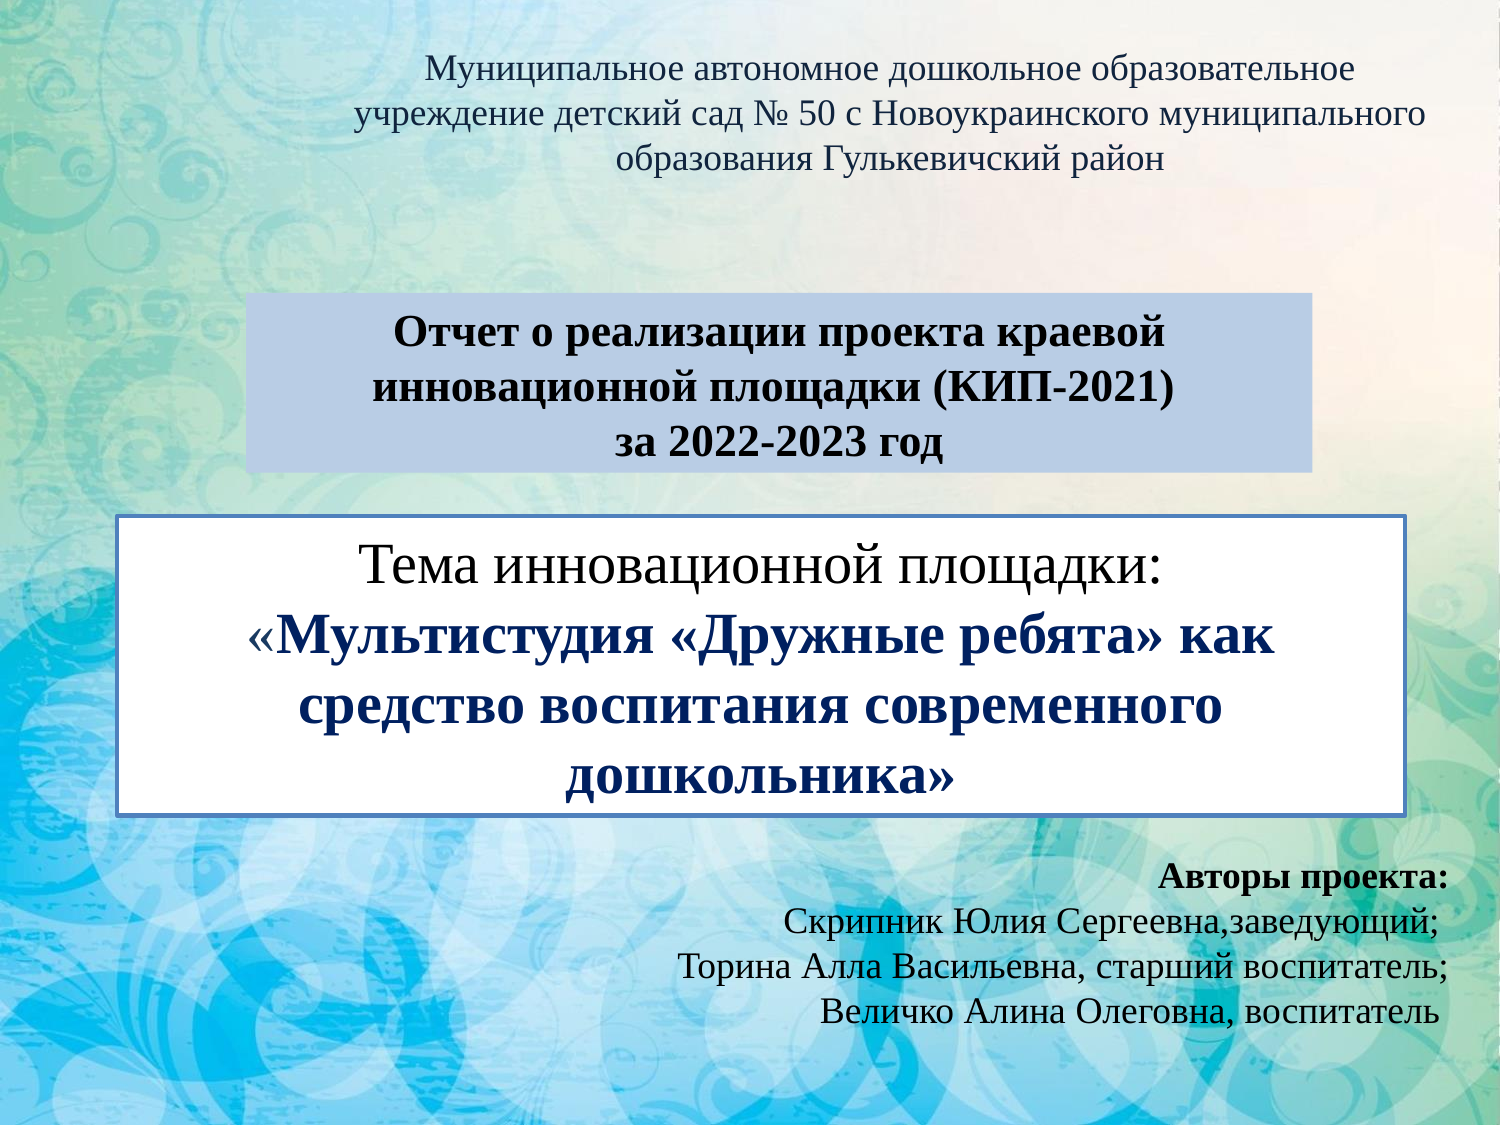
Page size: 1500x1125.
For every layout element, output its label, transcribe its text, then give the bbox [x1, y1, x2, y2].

subtitle Муниципальное автономное дошкольное образовательное учреждение детский сад № 50 с Новоукраинского муниципального образования Гулькевичский район [316, 35, 1465, 200]
title Тема инновационной площадки: «Мультистудия «Дружные ребята» как средство воспитания современного дошкольника» [115, 514, 1407, 818]
text_box Отчет о реализации проекта краевой инновационной площадки (КИП-2021) за 2022-2023 год [246, 292, 1313, 473]
text_box Авторы проекта: Скрипник Юлия Сергеевна,заведующий; Торина Алла Васильевна, старший воспитатель; Величко Алина Олеговна, воспитатель [492, 843, 1465, 1039]
picture [0, 0, 1500, 1125]
picture [10, 812, 25, 817]
picture [11, 800, 26, 806]
